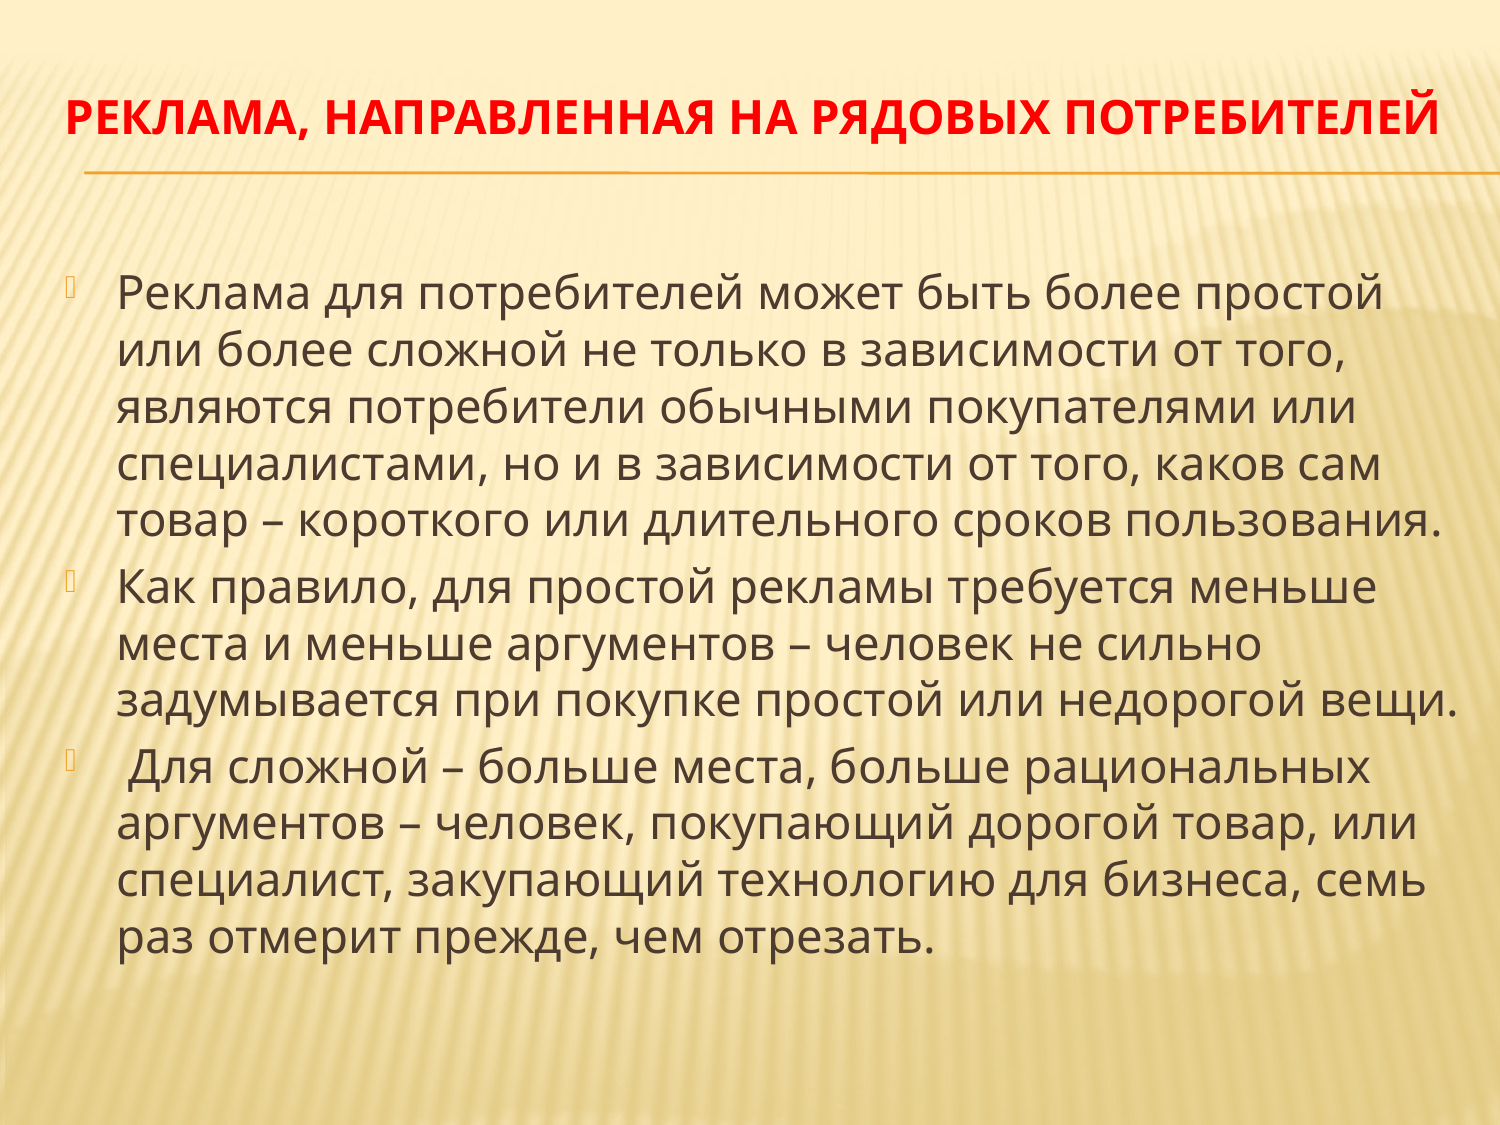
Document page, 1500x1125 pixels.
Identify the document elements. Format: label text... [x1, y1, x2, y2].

title Реклама, направленная на рядовых потребителей [50, 75, 1475, 213]
list Реклама для потребителей может быть более простой или более сложной не только в зависимости от того, являются потребители обычными покупателями или специалистами, но и в зависимости от того, каков сам товар – короткого или длительного сроков пользования. Как правило, для простой рекламы требуется меньше места и меньше аргументов – человек не сильно задумывается при покупке простой или недорогой вещи. Для сложной – больше места, больше рациональных аргументов – человек, покупающий дорогой товар, или специалист, закупающий технологию для бизнеса, семь раз отмерит прежде, чем отрезать. [50, 254, 1475, 998]
